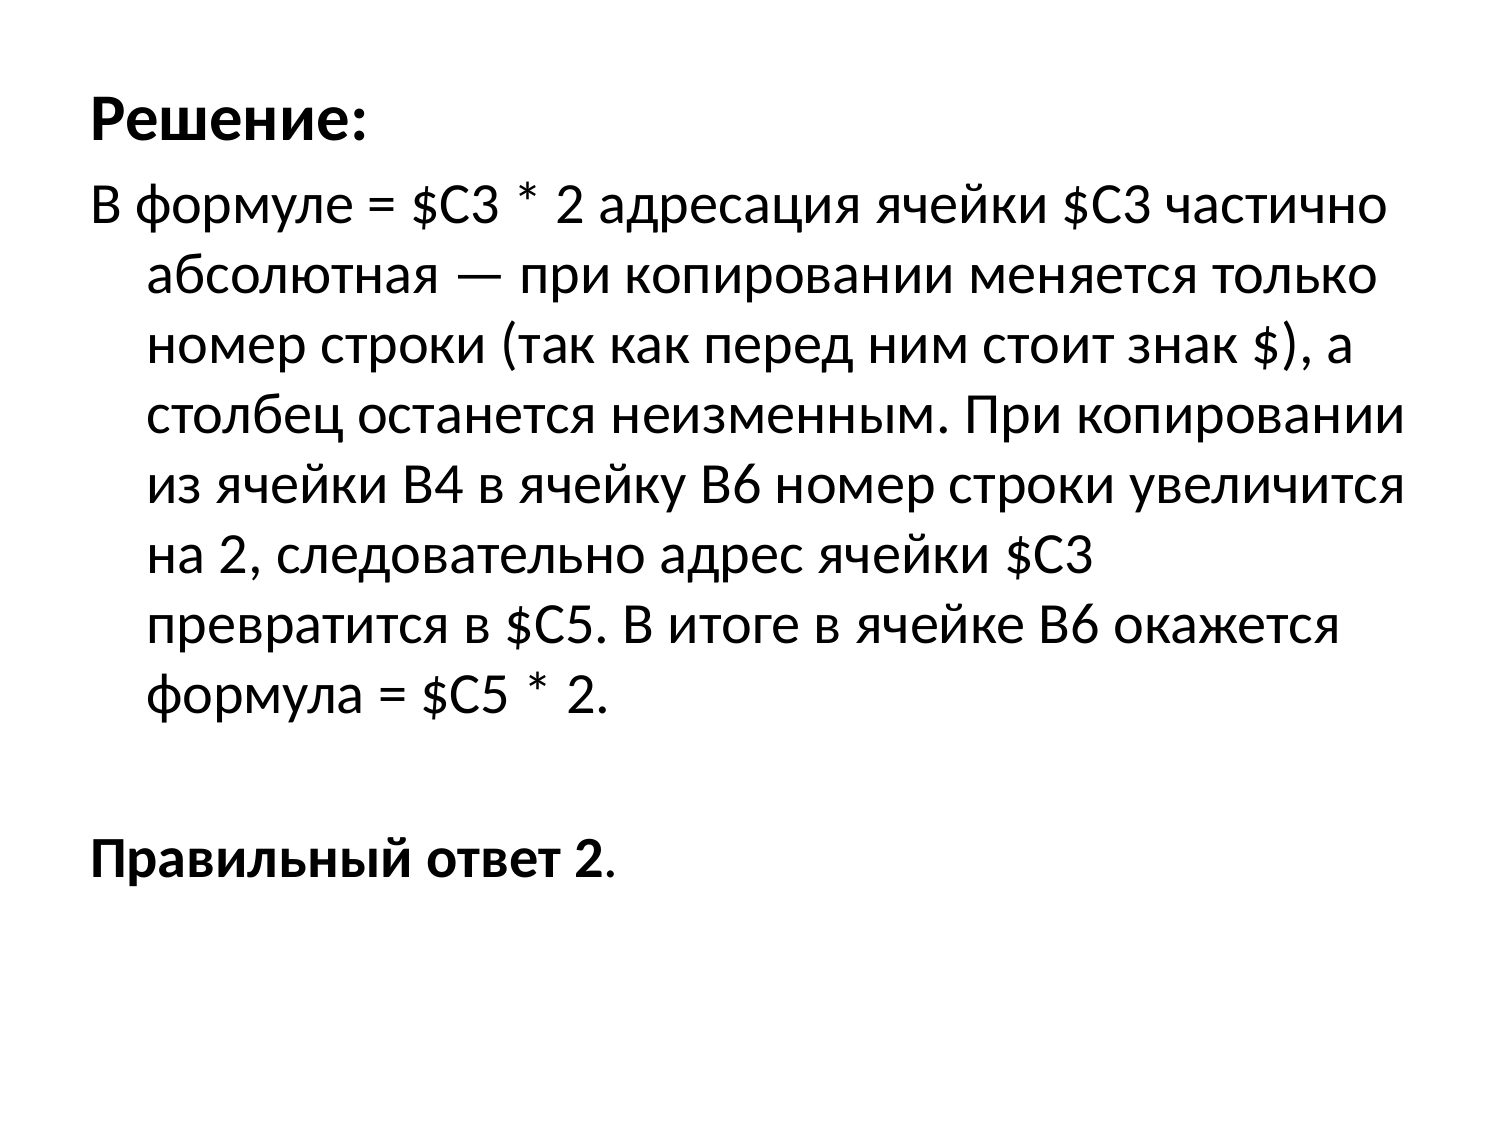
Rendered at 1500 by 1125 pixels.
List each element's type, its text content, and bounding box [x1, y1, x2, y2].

list Решение: В формуле = $С3 * 2 адресация ячейки $С3 частично абсолютная — при копировании меняется только номер строки (так как перед ним стоит знак $), а столбец останется неизменным. При копировании из ячейки В4 в ячейку В6 номер строки увеличится на 2, следовательно адрес ячейки $C3 превратится в $C5. В итоге в ячейке B6 окажется формула = $C5 * 2. Правильный ответ 2. [75, 66, 1425, 1005]
